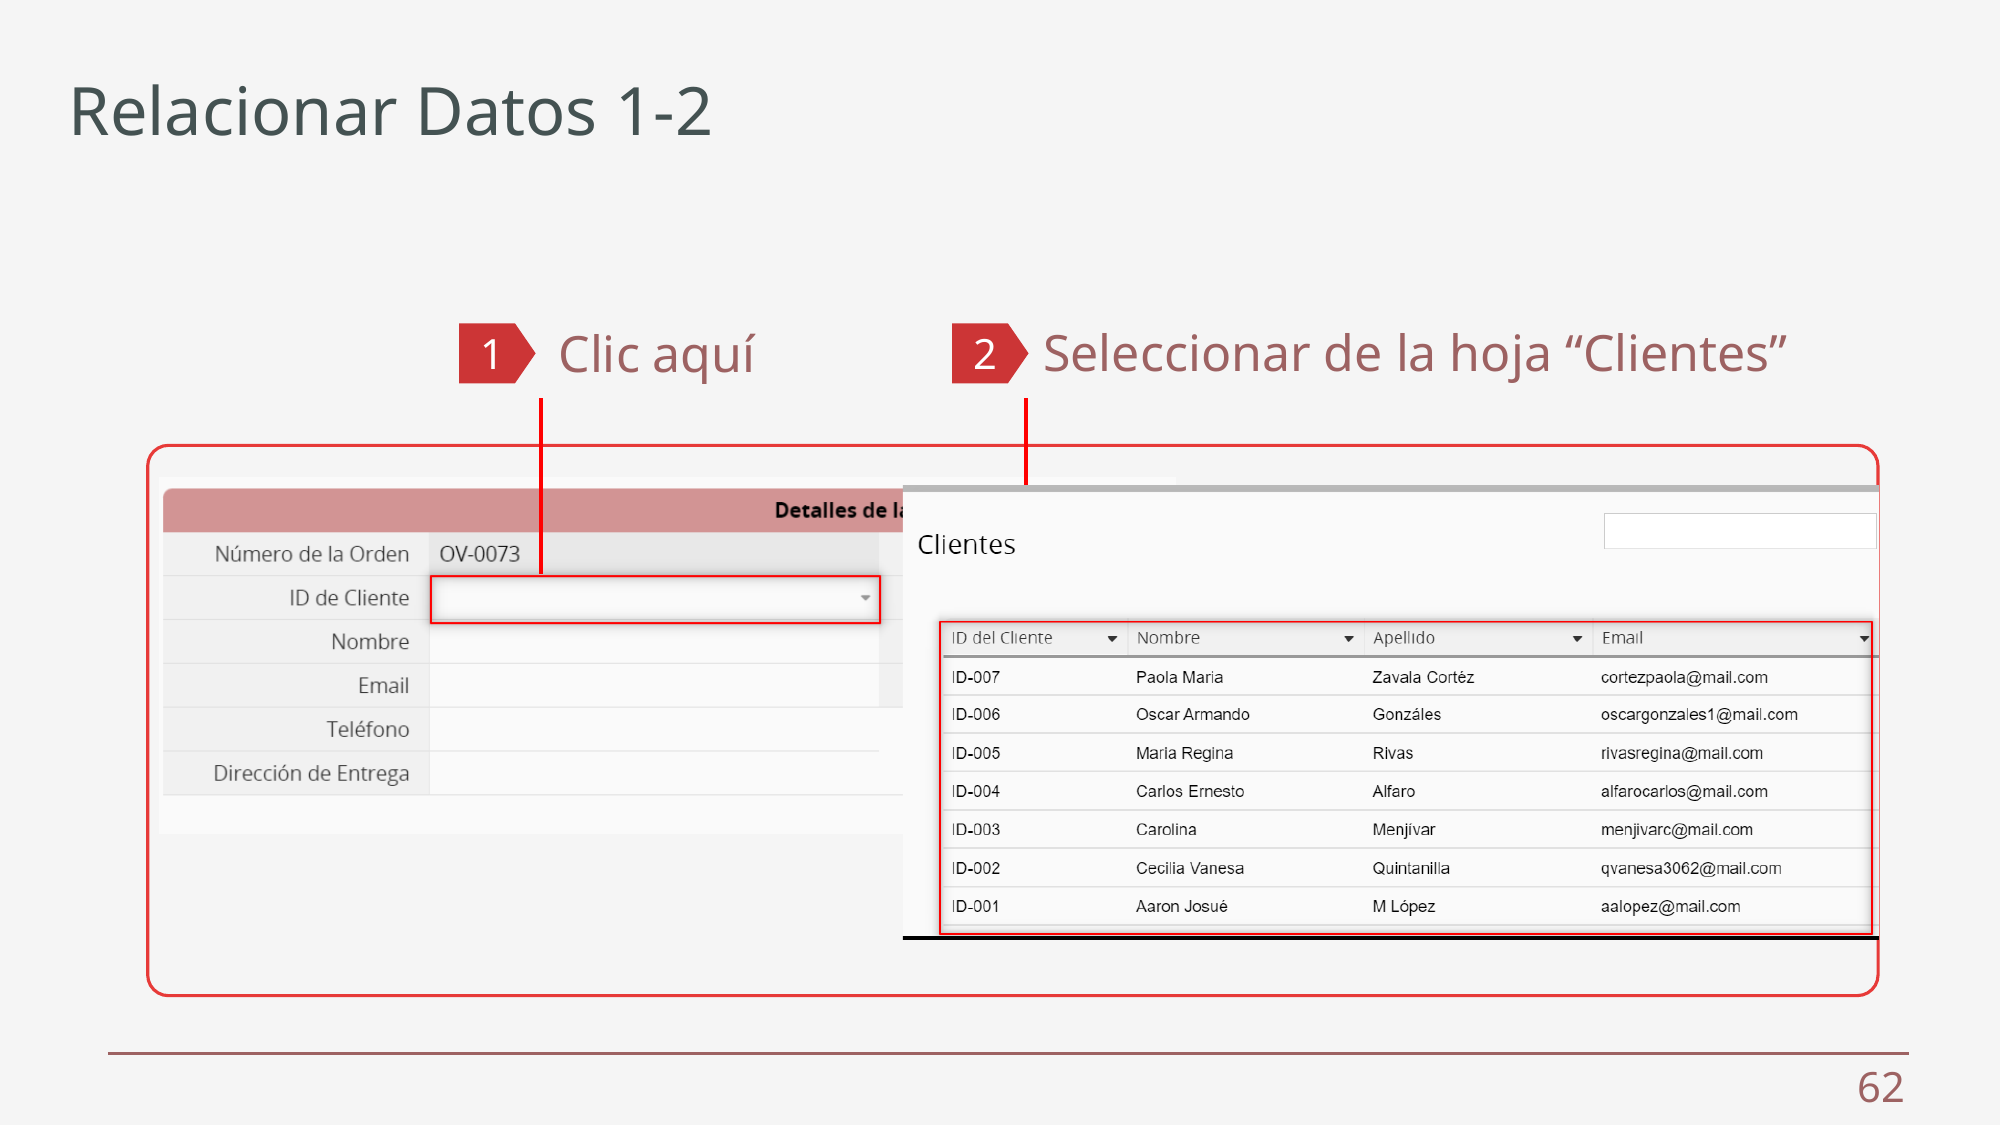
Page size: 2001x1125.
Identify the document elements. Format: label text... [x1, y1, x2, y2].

text_box Seleccionar de la hoja “Clientes” [1028, 313, 1983, 389]
text_box 2 [950, 322, 1030, 385]
picture [158, 477, 1879, 940]
text_box Relacionar Datos 1-2 [53, 61, 1091, 157]
text_box 62 [1809, 1053, 1922, 1119]
text_box Clic aquí [543, 315, 944, 391]
text_box [146, 444, 1880, 997]
text_box 1 [458, 322, 537, 385]
